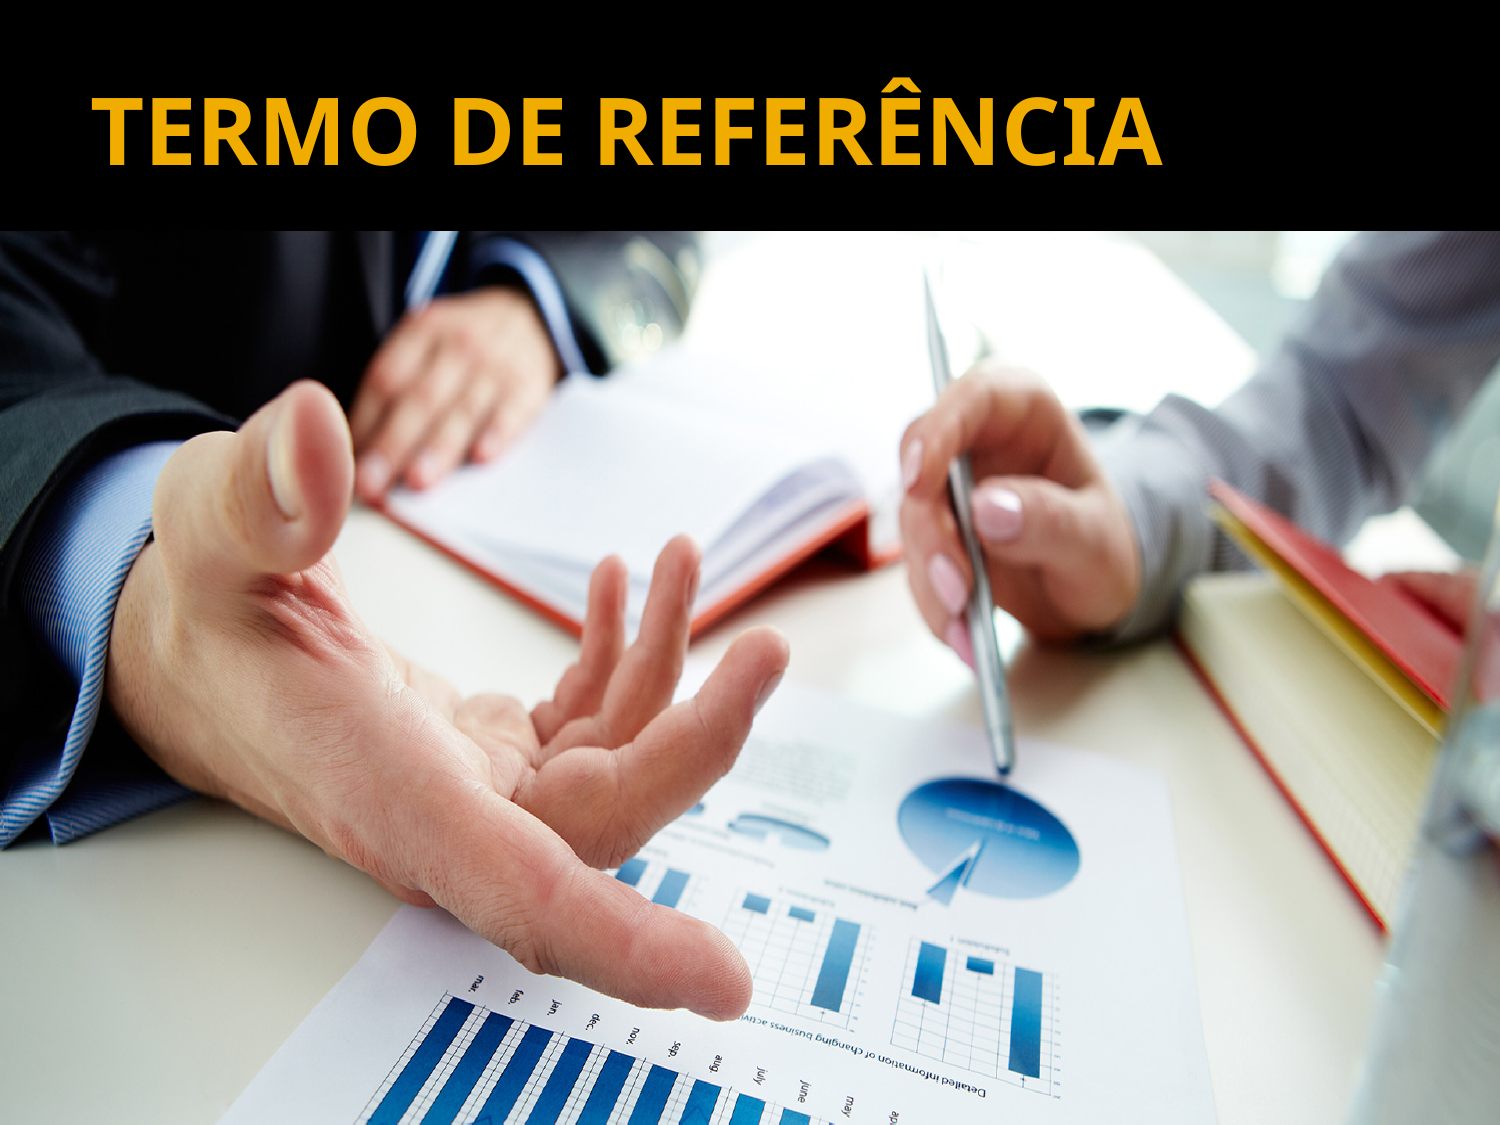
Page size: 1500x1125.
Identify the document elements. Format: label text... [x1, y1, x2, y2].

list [0, 231, 1500, 1125]
title TERMO DE REFERÊNCIA [75, 25, 1425, 230]
